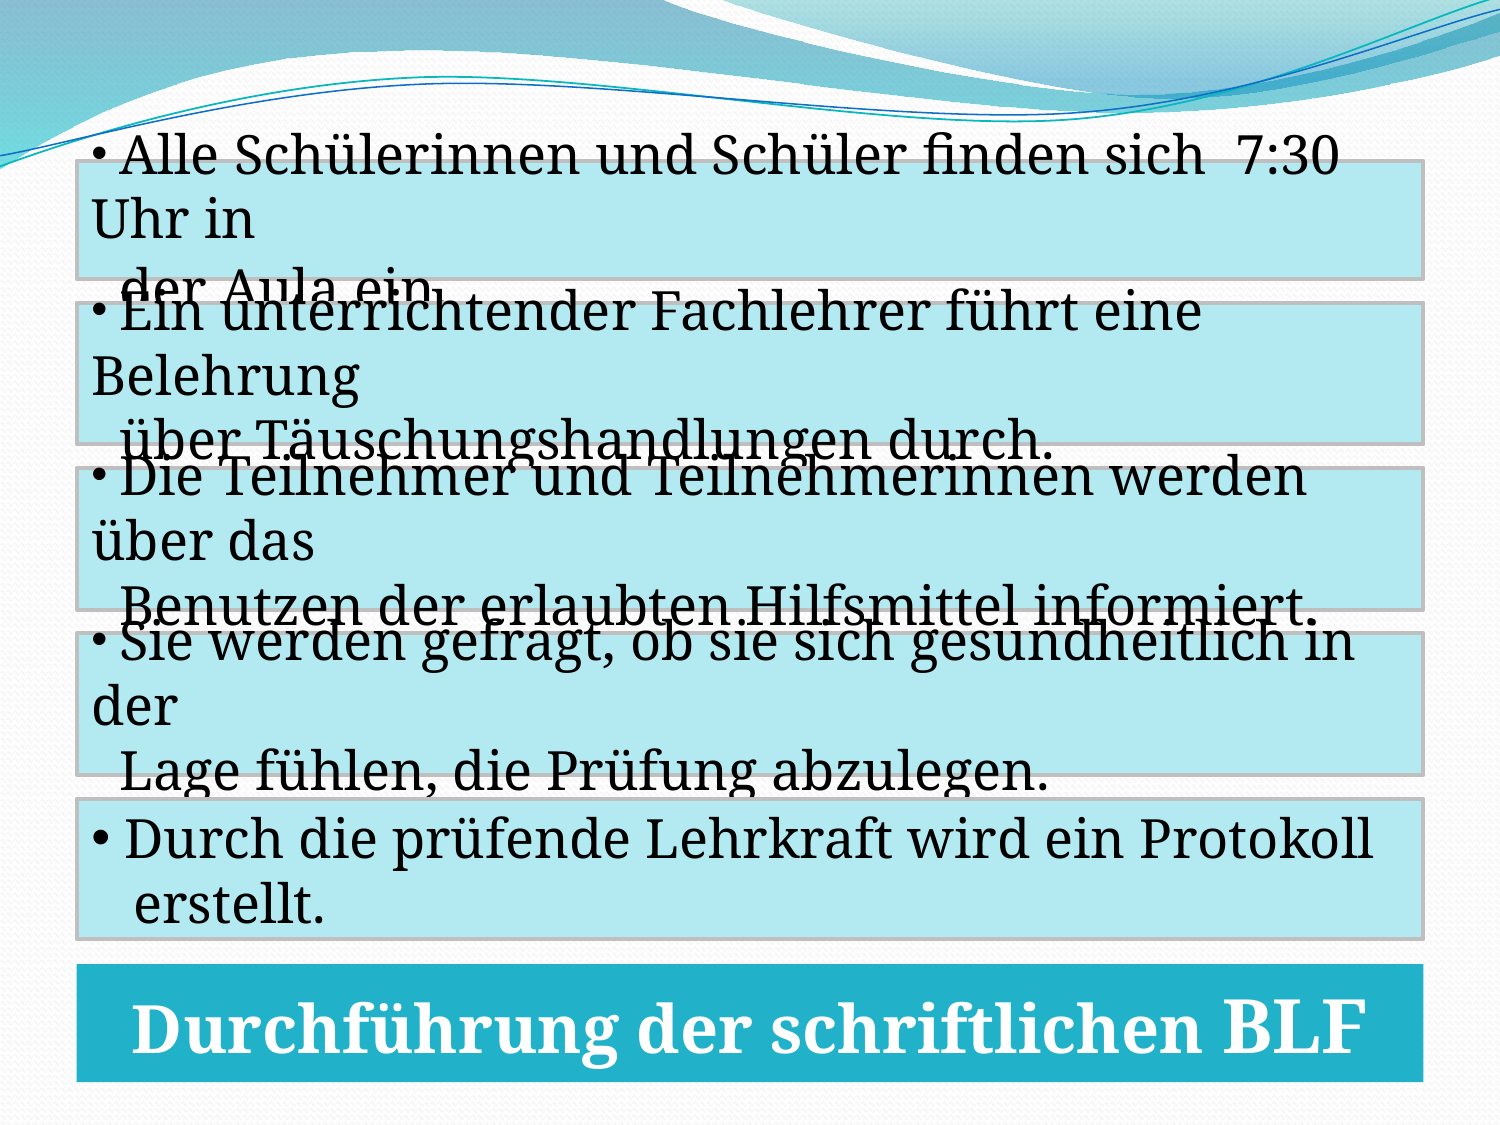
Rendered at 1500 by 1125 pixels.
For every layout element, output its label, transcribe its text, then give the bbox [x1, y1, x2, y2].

text_box Ein unterrichtender Fachlehrer führt eine Belehrung über Täuschungshandlungen durch. [75, 301, 1425, 446]
text_box Durch die prüfende Lehrkraft wird ein Protokoll erstellt. [75, 797, 1425, 941]
list [76, 78, 1420, 159]
text_box Durchführung der schriftlichen BLF [76, 964, 1424, 1083]
list [76, 281, 1420, 301]
text_box Die Teilnehmer und Teilnehmerinnen werden über das Benutzen der erlaubten Hilfsmittel informiert. [75, 466, 1425, 612]
text_box Sie werden gefragt, ob sie sich gesundheitlich in der Lage fühlen, die Prüfung abzulegen. [75, 631, 1425, 777]
text_box Alle Schülerinnen und Schüler finden sich 7:30 Uhr in der Aula ein. [75, 159, 1425, 281]
list [76, 446, 1420, 466]
list [76, 612, 1420, 631]
